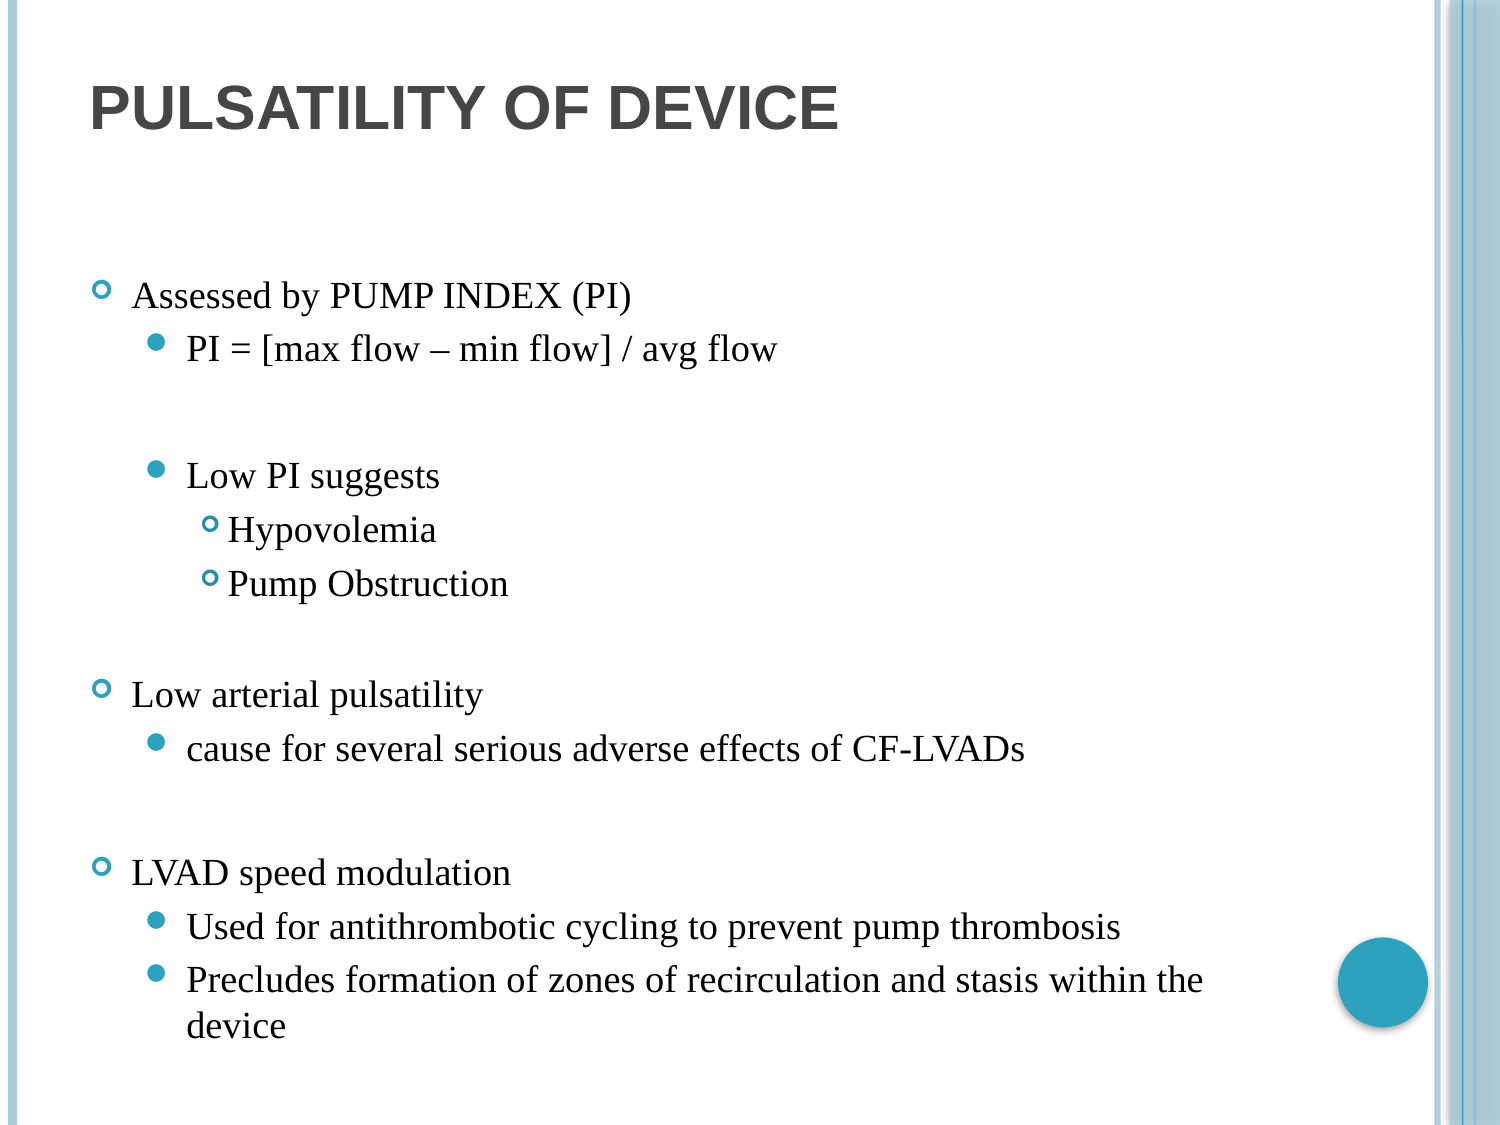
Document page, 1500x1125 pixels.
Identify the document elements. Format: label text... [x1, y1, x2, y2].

title Pulsatility Of Device [75, 0, 1300, 150]
list Assessed by PUMP INDEX (PI) PI = [max flow – min flow] / avg flow Low PI suggests Hypovolemia Pump Obstruction Low arterial pulsatility cause for several serious adverse effects of CF-LVADs LVAD speed modulation Used for antithrombotic cycling to prevent pump thrombosis Precludes formation of zones of recirculation and stasis within the device [75, 262, 1300, 1062]
